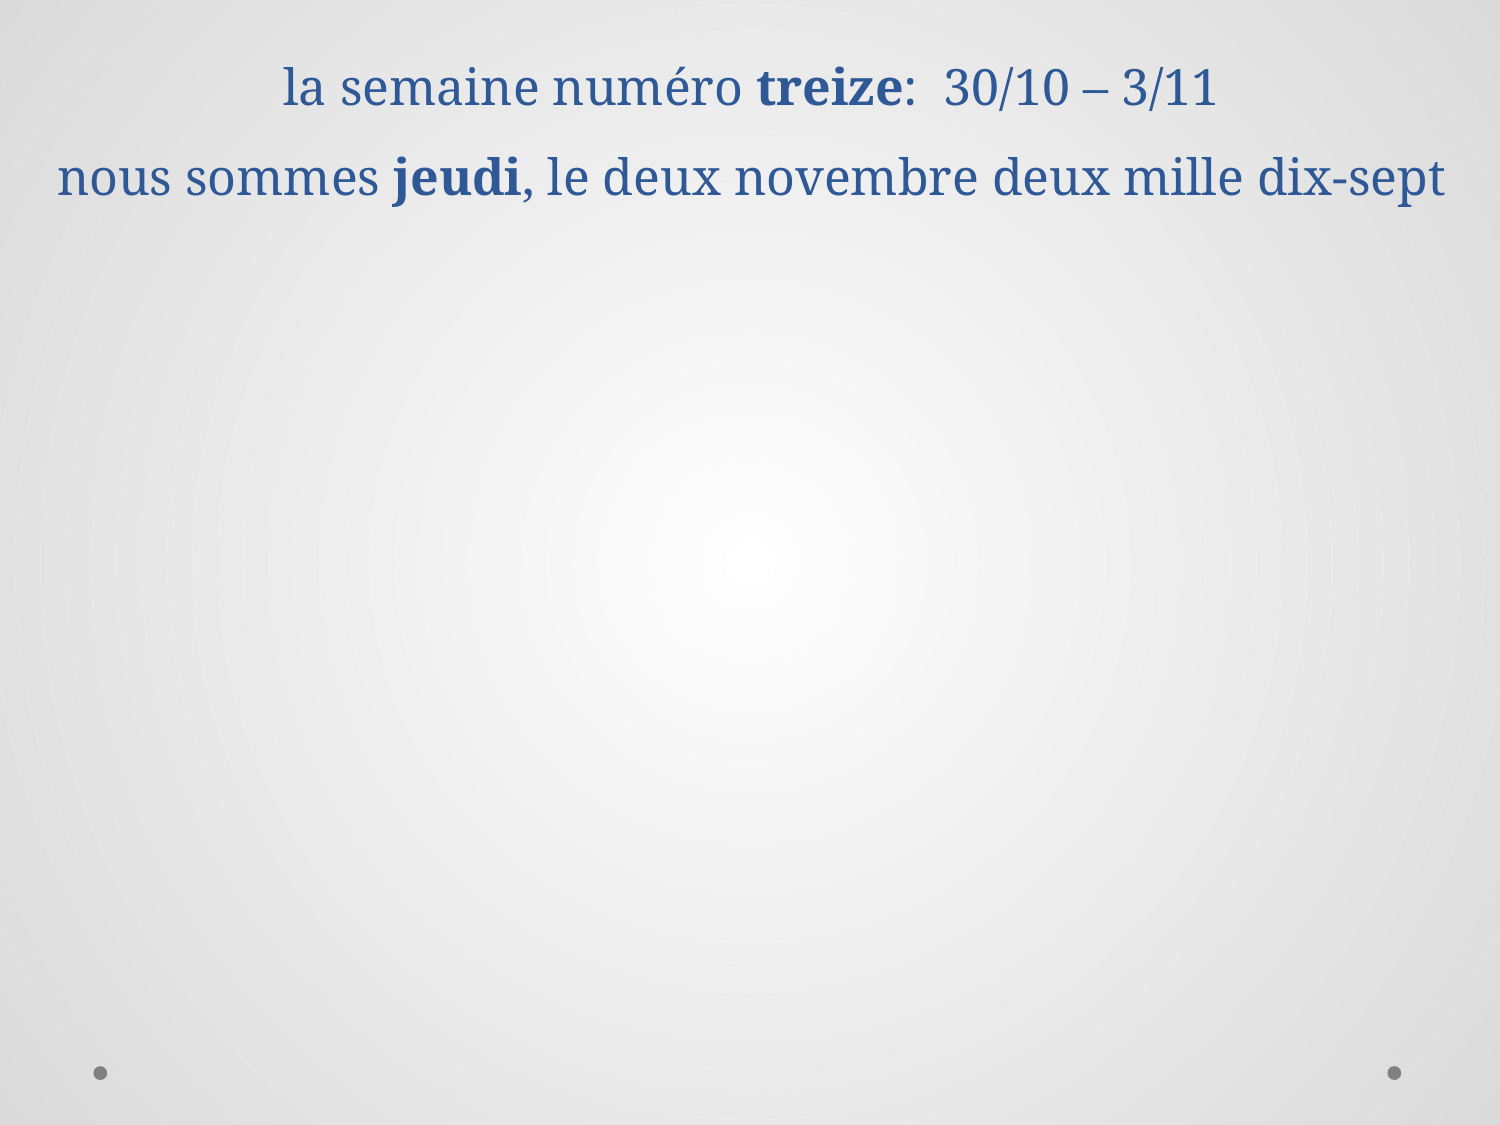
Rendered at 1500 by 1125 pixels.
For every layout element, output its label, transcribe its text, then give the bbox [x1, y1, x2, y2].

title la semaine numéro treize: 30/10 – 3/11 nous sommes jeudi, le deux novembre deux mille dix-sept [32, 0, 1471, 214]
